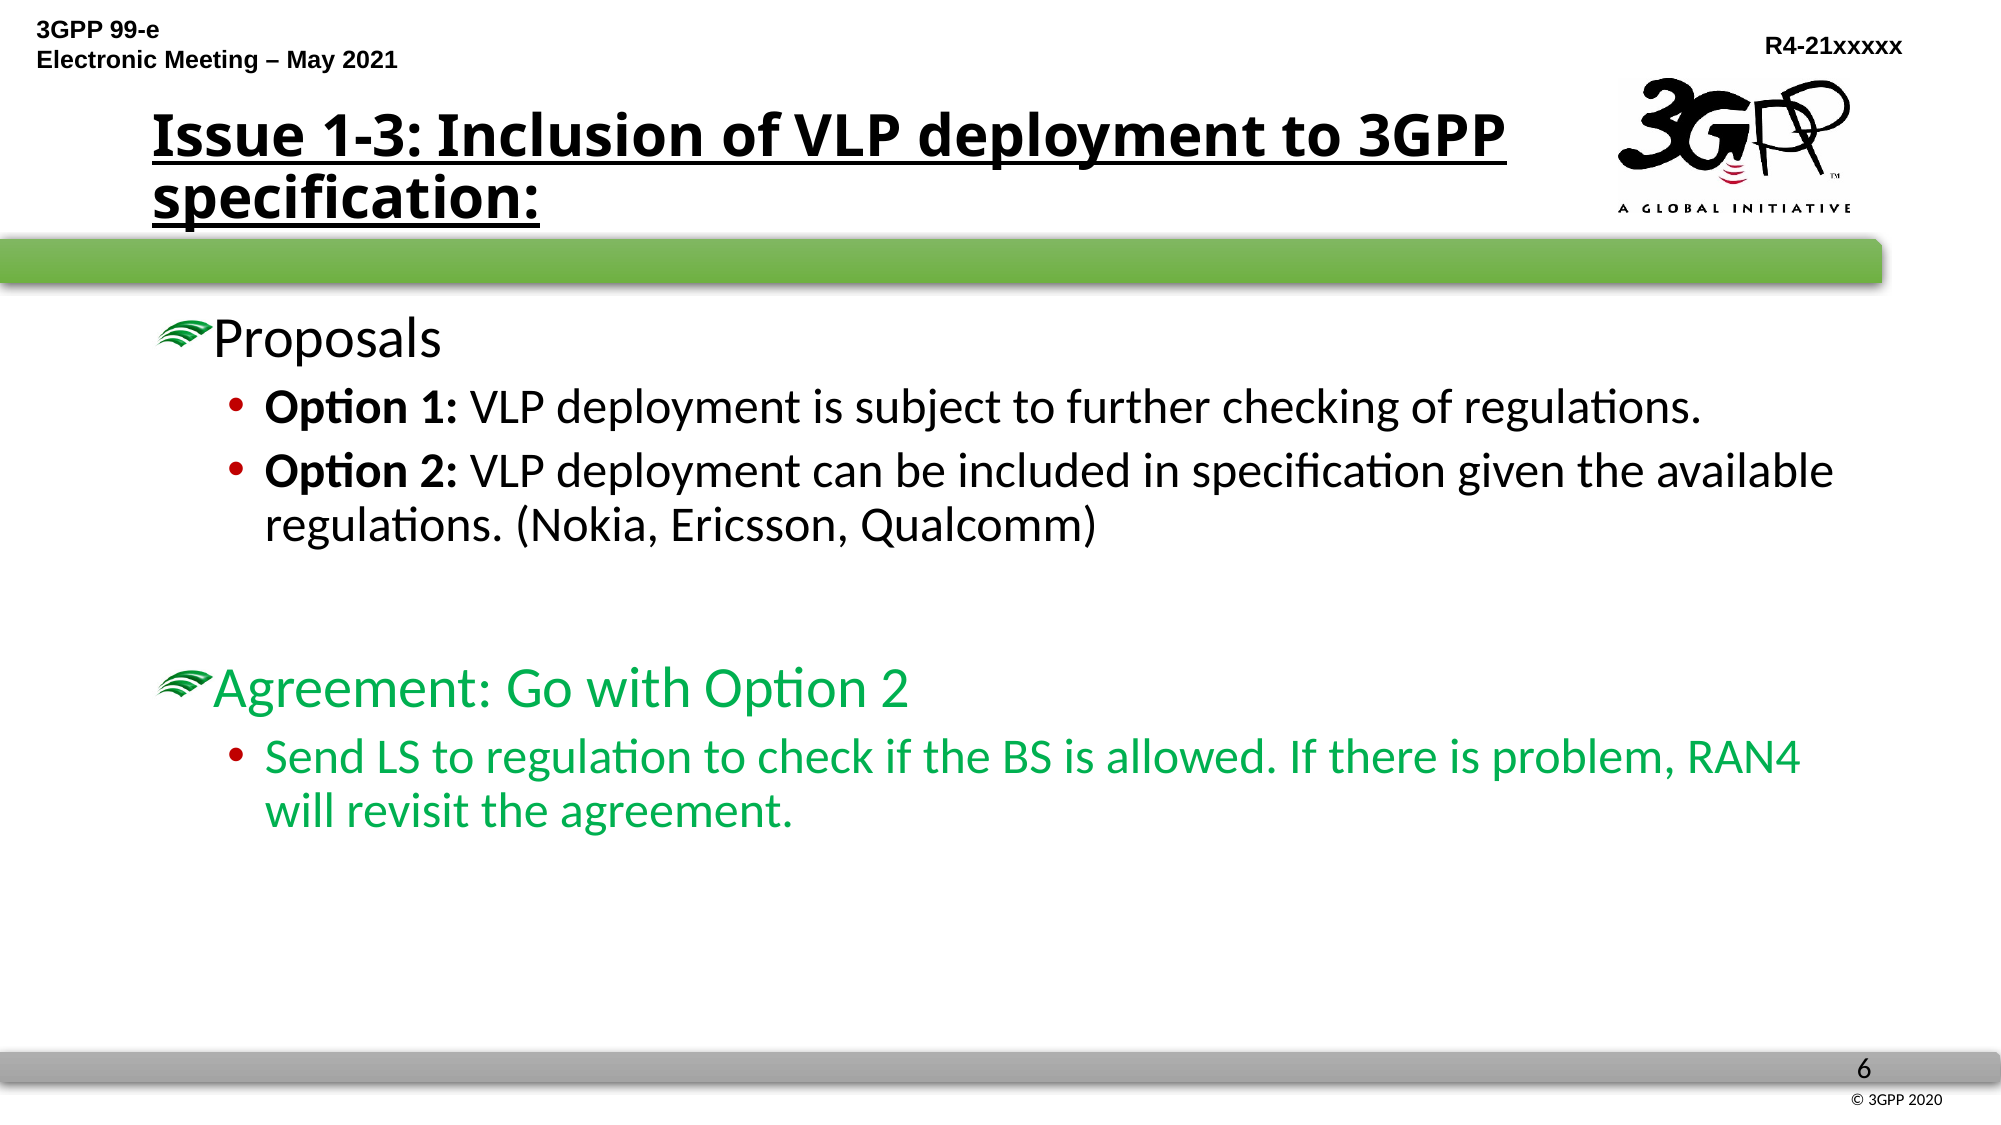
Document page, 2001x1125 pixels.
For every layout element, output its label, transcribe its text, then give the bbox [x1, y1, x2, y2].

list Proposals Option 1: VLP deployment is subject to further checking of regulations. Option 2: VLP deployment can be included in specification given the available regulations. (Nokia, Ericsson, Qualcomm) Agreement: Go with Option 2 Send LS to regulation to check if the BS is allowed. If there is problem, RAN4 will revisit the agreement. [137, 299, 1863, 1014]
picture [152, 314, 215, 356]
picture [152, 664, 215, 706]
title Issue 1-3: Inclusion of VLP deployment to 3GPP specification: [137, 59, 1863, 278]
